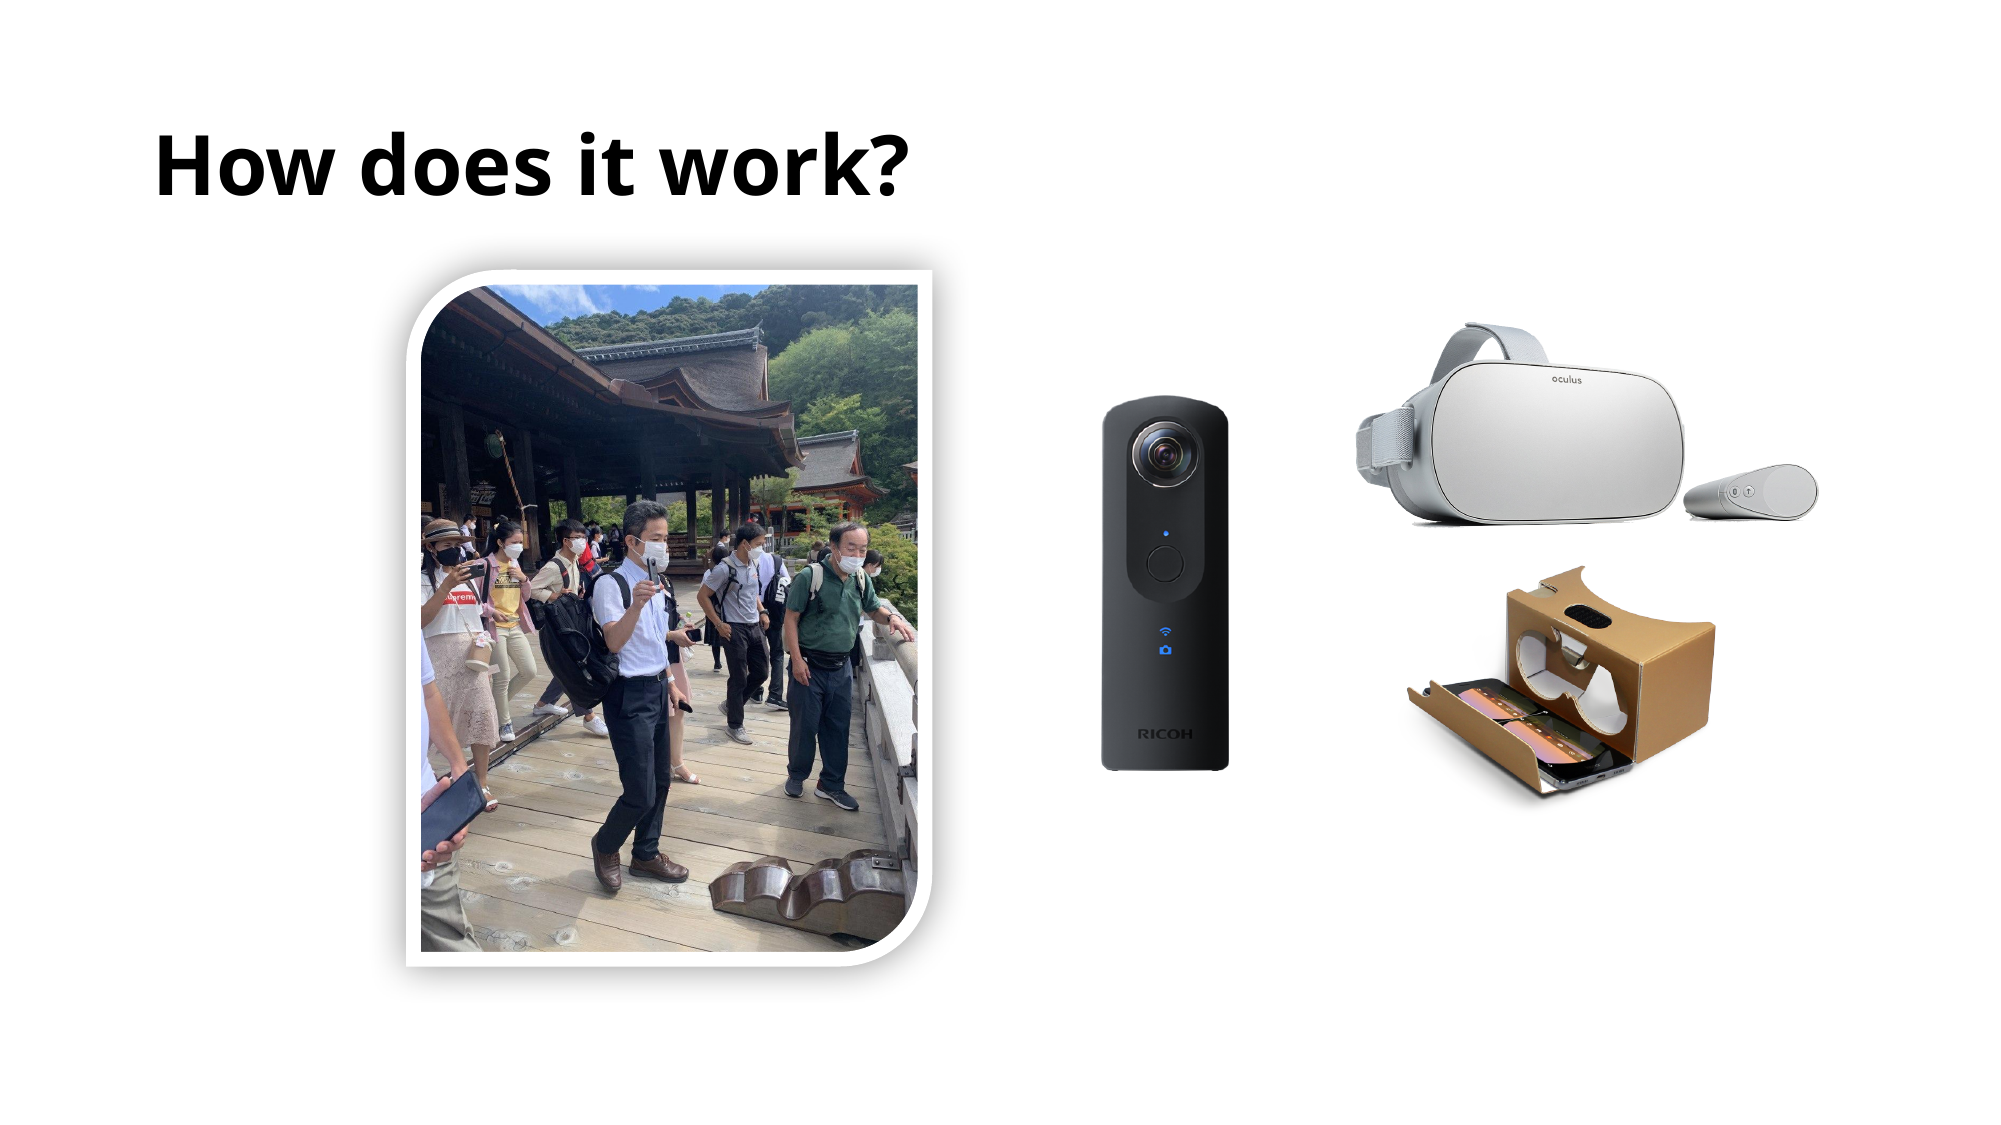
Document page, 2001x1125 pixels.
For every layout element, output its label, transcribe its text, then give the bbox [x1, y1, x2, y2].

picture [1310, 197, 1828, 816]
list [413, 276, 926, 960]
picture [1100, 395, 1230, 771]
title How does it work? [137, 59, 1863, 278]
